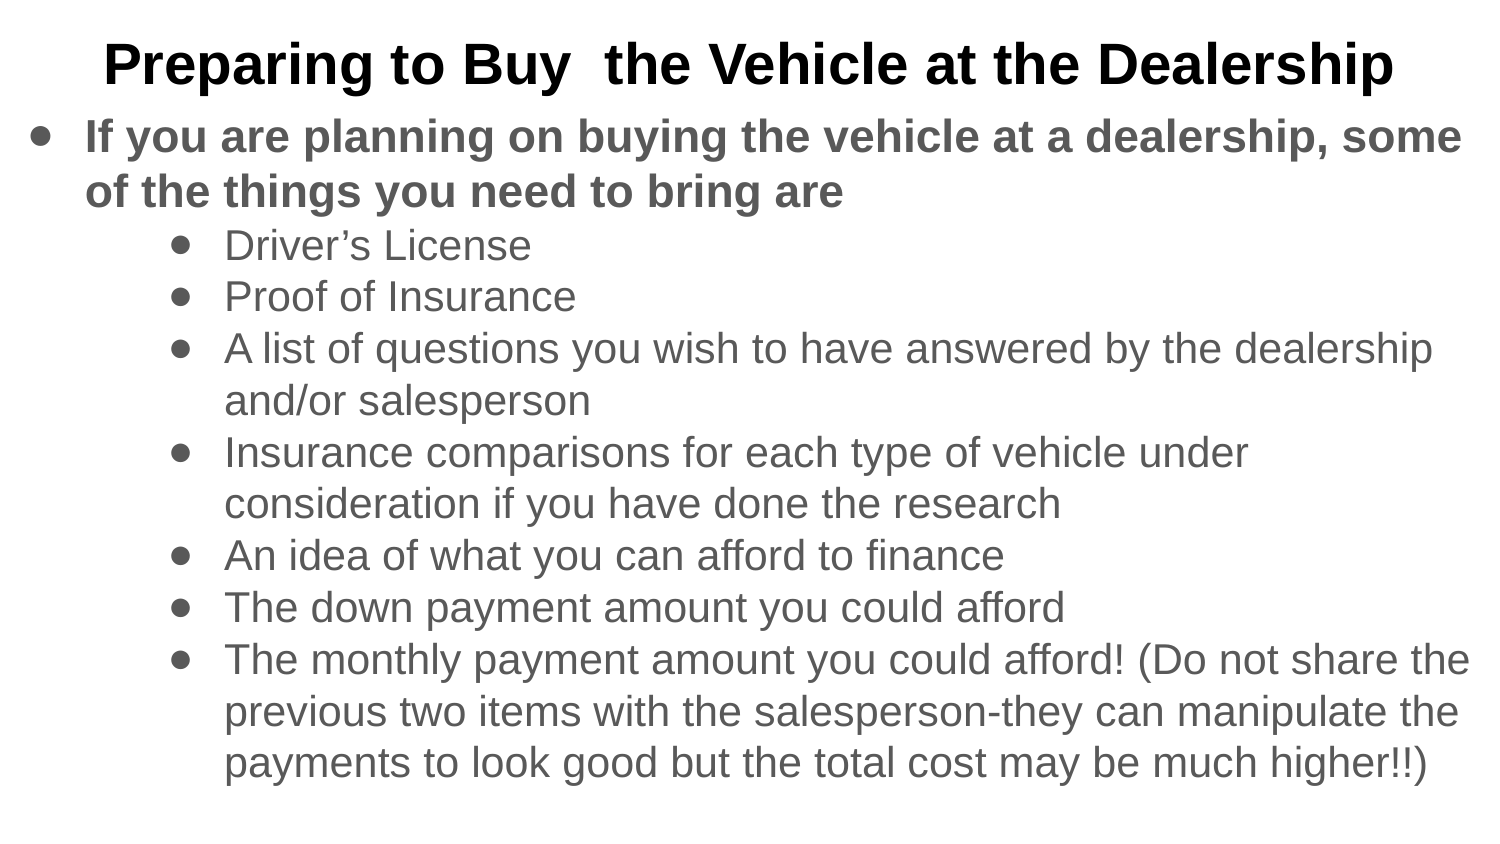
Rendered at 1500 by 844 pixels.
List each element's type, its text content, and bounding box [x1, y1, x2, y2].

title Preparing to Buy the Vehicle at the Dealership [51, 11, 1449, 90]
list If you are planning on buying the vehicle at a dealership, some of the things you need to bring are Driver’s License Proof of Insurance A list of questions you wish to have answered by the dealership and/or salesperson Insurance comparisons for each type of vehicle under consideration if you have done the research An idea of what you can afford to finance The down payment amount you could afford The monthly payment amount you could afford! (Do not share the previous two items with the salesperson-they can manipulate the payments to look good but the total cost may be much higher!!) [0, 90, 1500, 844]
